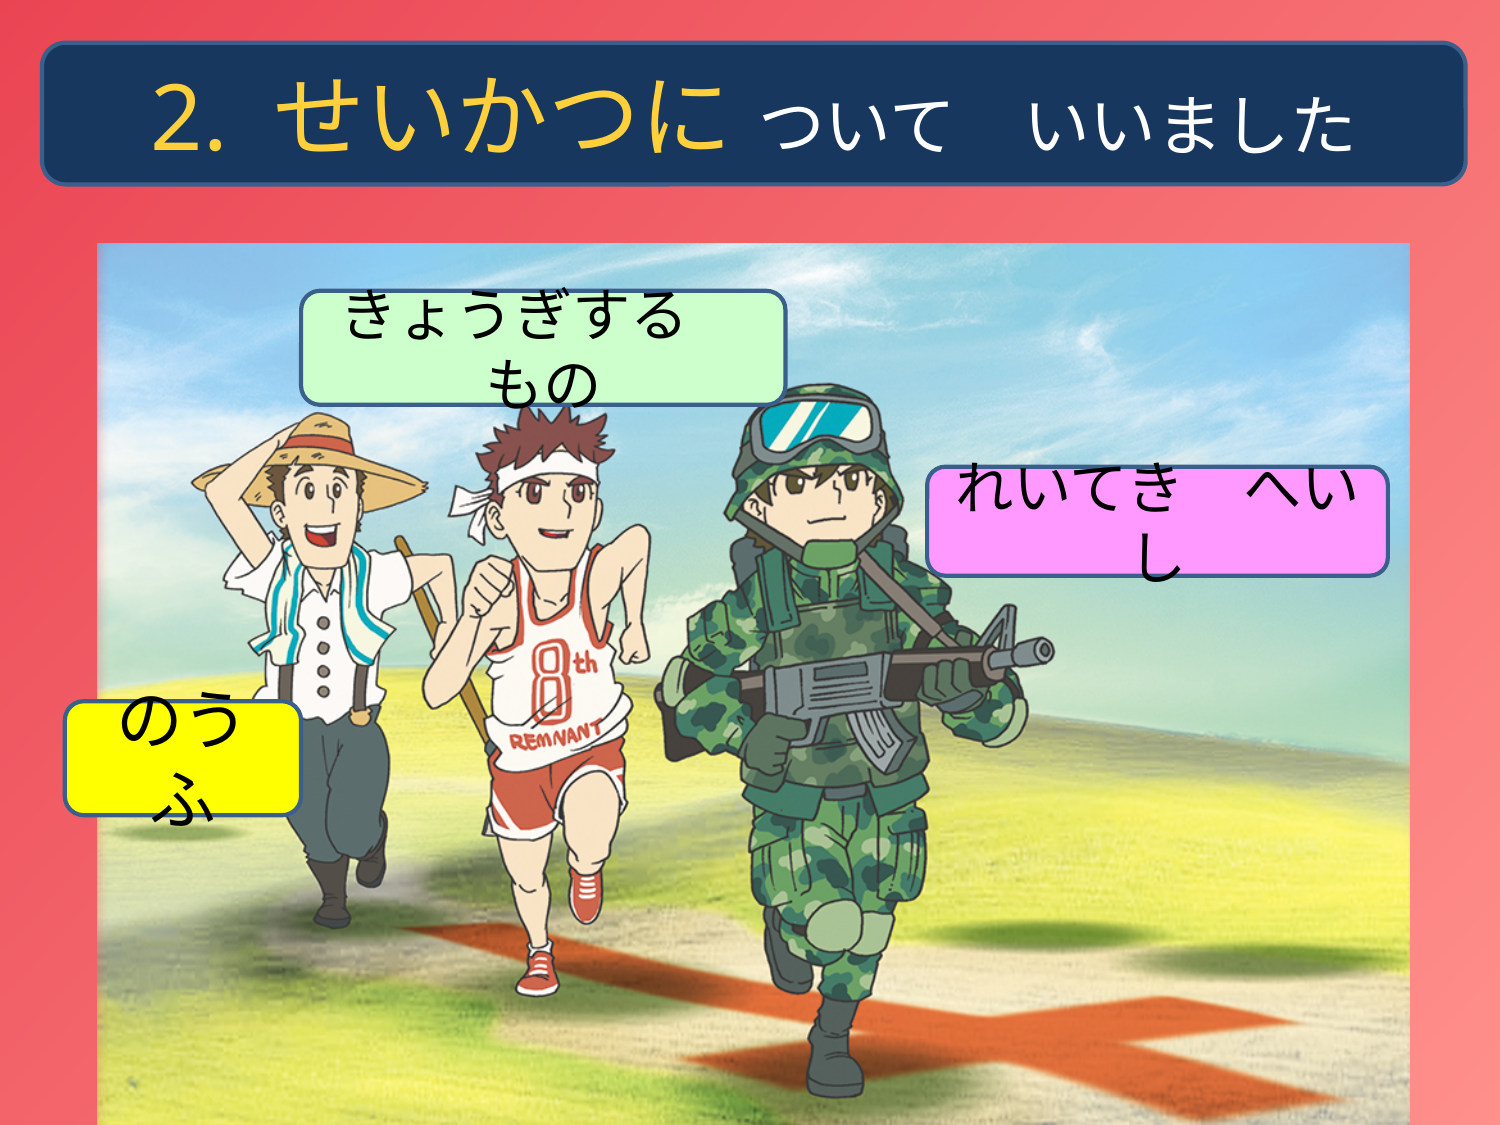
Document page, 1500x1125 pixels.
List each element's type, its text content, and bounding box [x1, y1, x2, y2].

text_box [0, 0, 1500, 1125]
text_box . [32, 76, 1500, 222]
text_box のうふ [62, 699, 92, 818]
picture [97, 243, 1411, 1125]
text_box 2. せいかつに ついて いいました [39, 40, 1468, 187]
